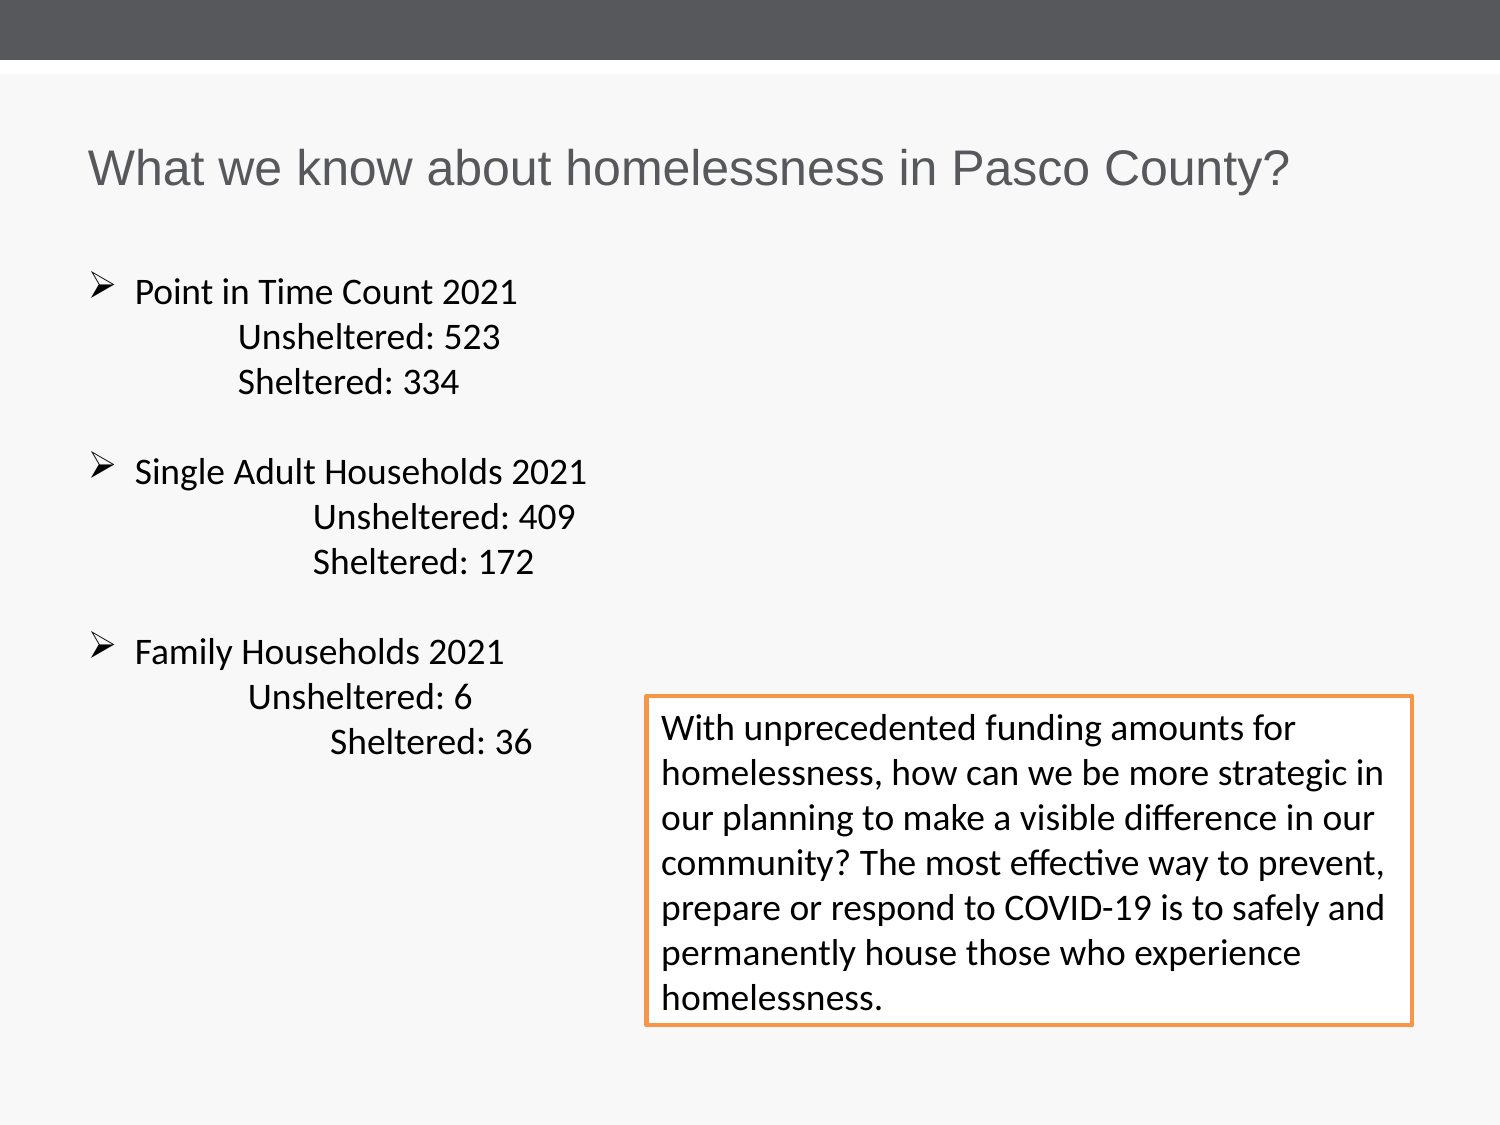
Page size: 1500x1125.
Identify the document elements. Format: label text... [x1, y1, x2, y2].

text_box With unprecedented funding amounts for homelessness, how can we be more strategic in our planning to make a visible difference in our community? The most effective way to prevent, prepare or respond to COVID-19 is to safely and permanently house those who experience homelessness. [644, 694, 1414, 1027]
list Point in Time Count 2021 Unsheltered: 523 Sheltered: 334 Single Adult Households 2021 Unsheltered: 409 Sheltered: 172 Family Households 2021 Unsheltered: 6 Sheltered: 36 [87, 266, 1413, 858]
title What we know about homelessness in Pasco County? [87, 135, 1413, 196]
